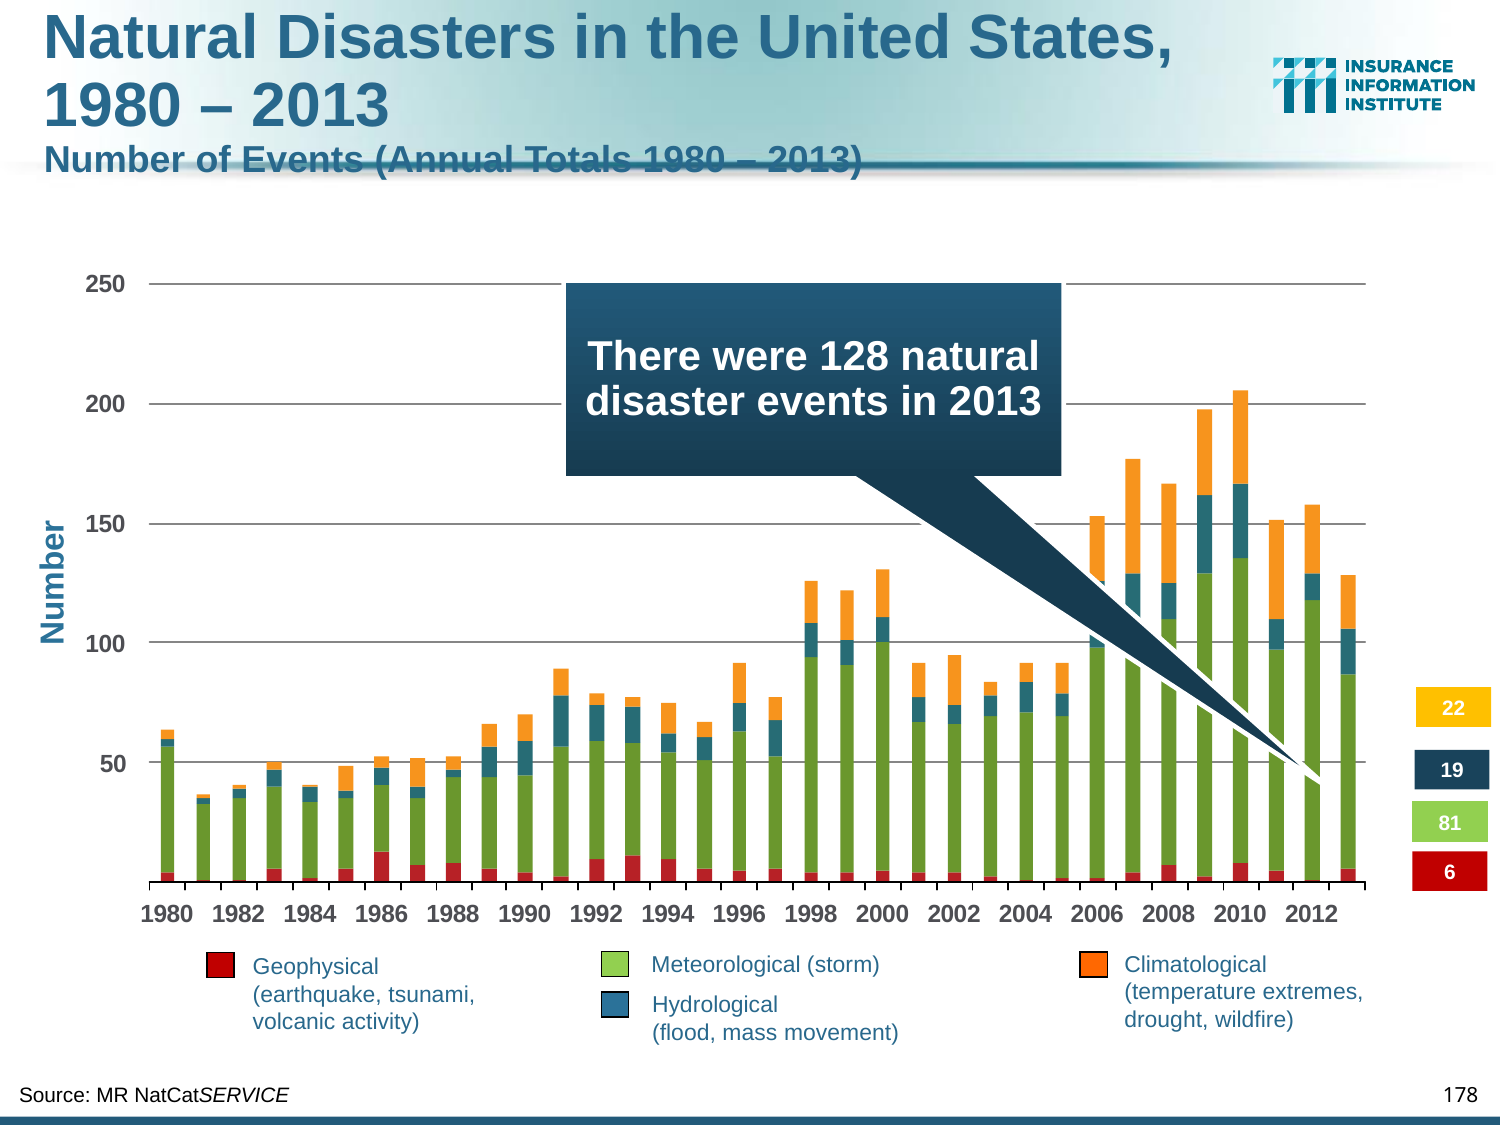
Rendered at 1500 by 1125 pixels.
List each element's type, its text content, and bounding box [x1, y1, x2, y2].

text_box 178 [1380, 1073, 1493, 1117]
title Natural Disasters in the United States, 1980 – 2013 Number of Events (Annual Totals 1980 – 2013) [35, 55, 1242, 175]
text_box Number [22, 505, 53, 661]
text_box 19 [1414, 749, 1490, 790]
text_box [601, 951, 629, 977]
text_box Hydrological (flood, mass movement) [637, 982, 1157, 1053]
text_box [207, 952, 235, 978]
text_box 81 [1412, 801, 1488, 842]
text_box Climatological (temperature extremes, drought, wildfire) [1109, 941, 1458, 1040]
text_box [601, 991, 629, 1017]
text_box Meteorological (storm) [636, 950, 962, 984]
text_box [1080, 952, 1108, 978]
text_box Geophysical (earthquake, tsunami, volcanic activity) [237, 950, 530, 1042]
picture [0, 0, 1500, 189]
text_box Source: MR NatCatSERVICE [4, 1048, 480, 1114]
picture [58, 216, 1390, 942]
text_box 6 [1412, 851, 1488, 891]
text_box 22 [1416, 687, 1492, 727]
